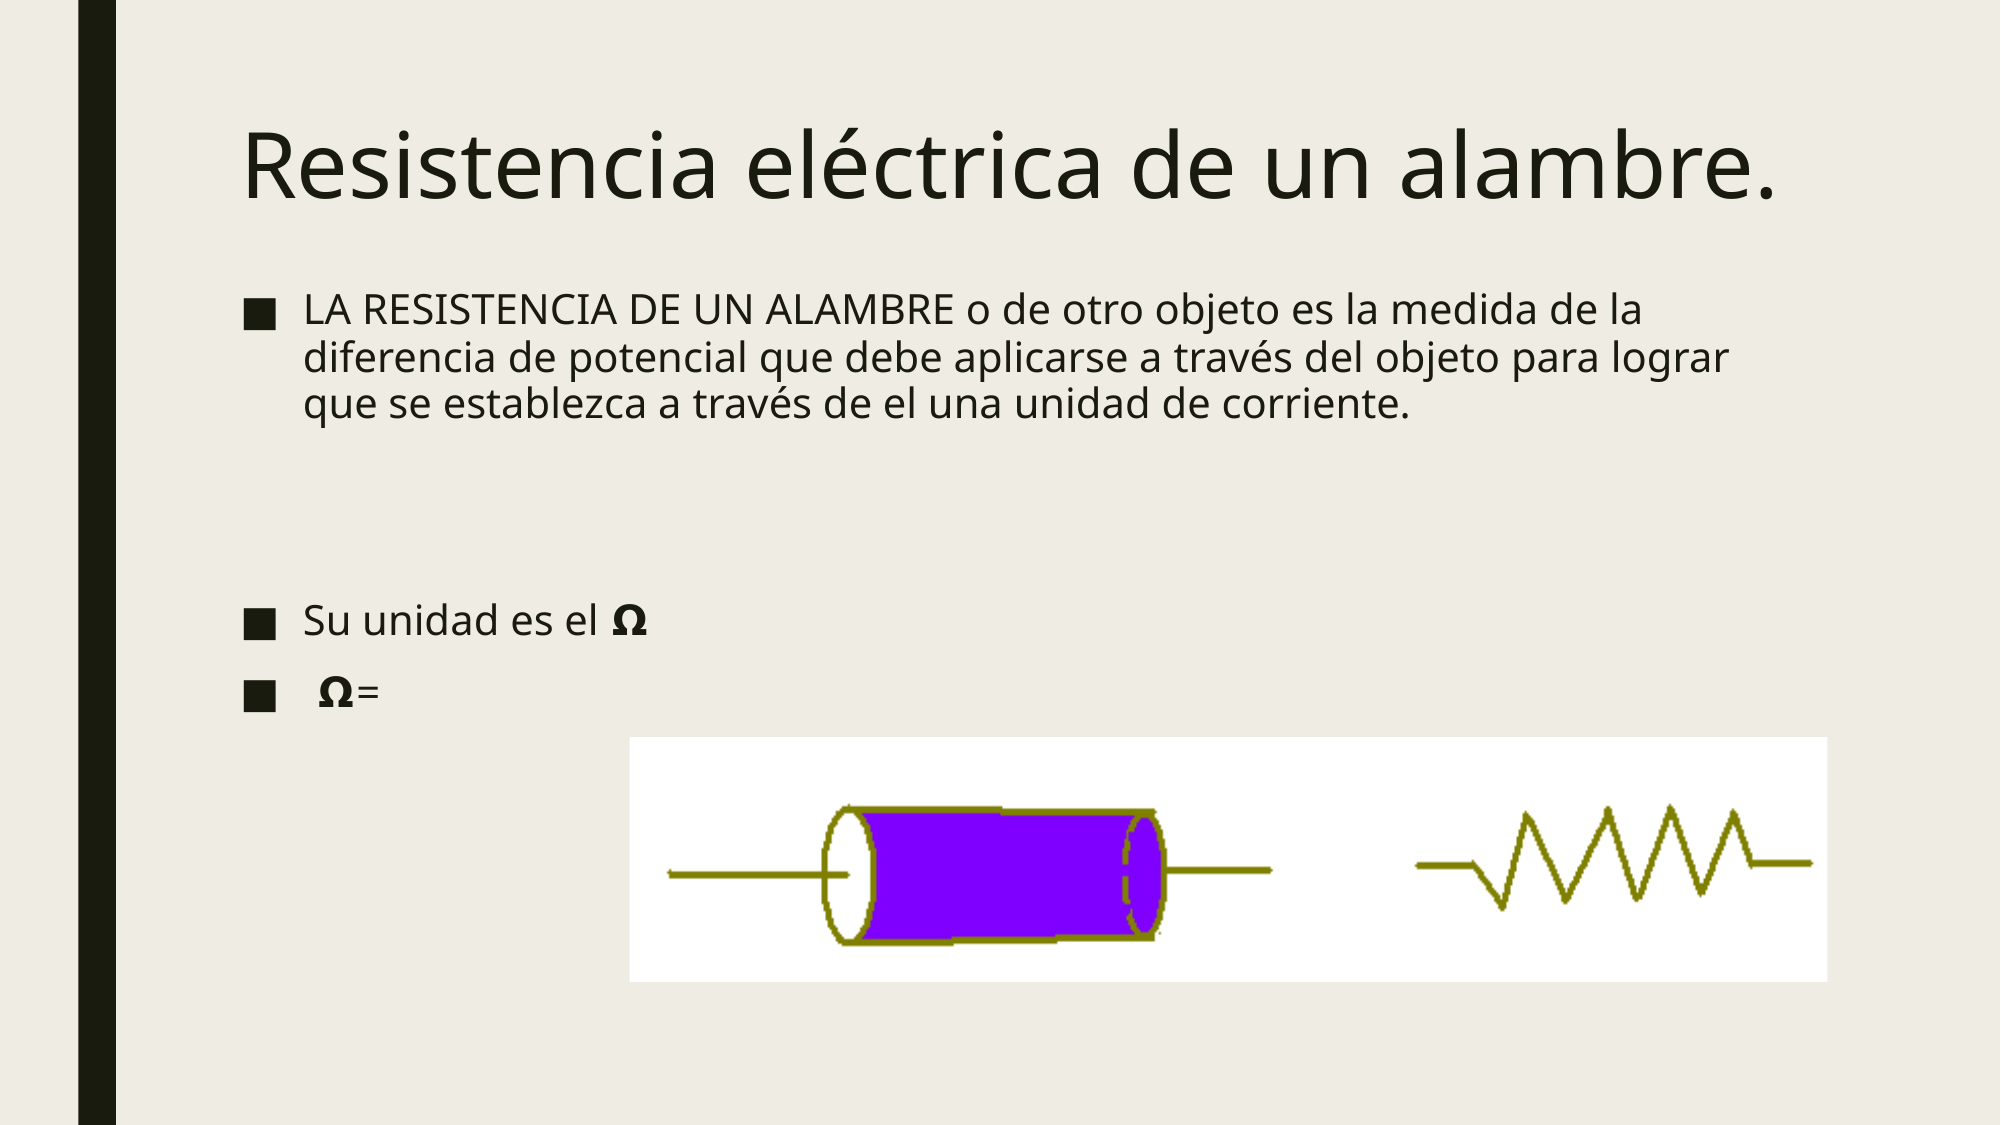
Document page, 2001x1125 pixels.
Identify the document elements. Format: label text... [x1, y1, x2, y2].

picture [629, 737, 1828, 982]
title Resistencia eléctrica de un alambre. [225, 112, 1800, 357]
